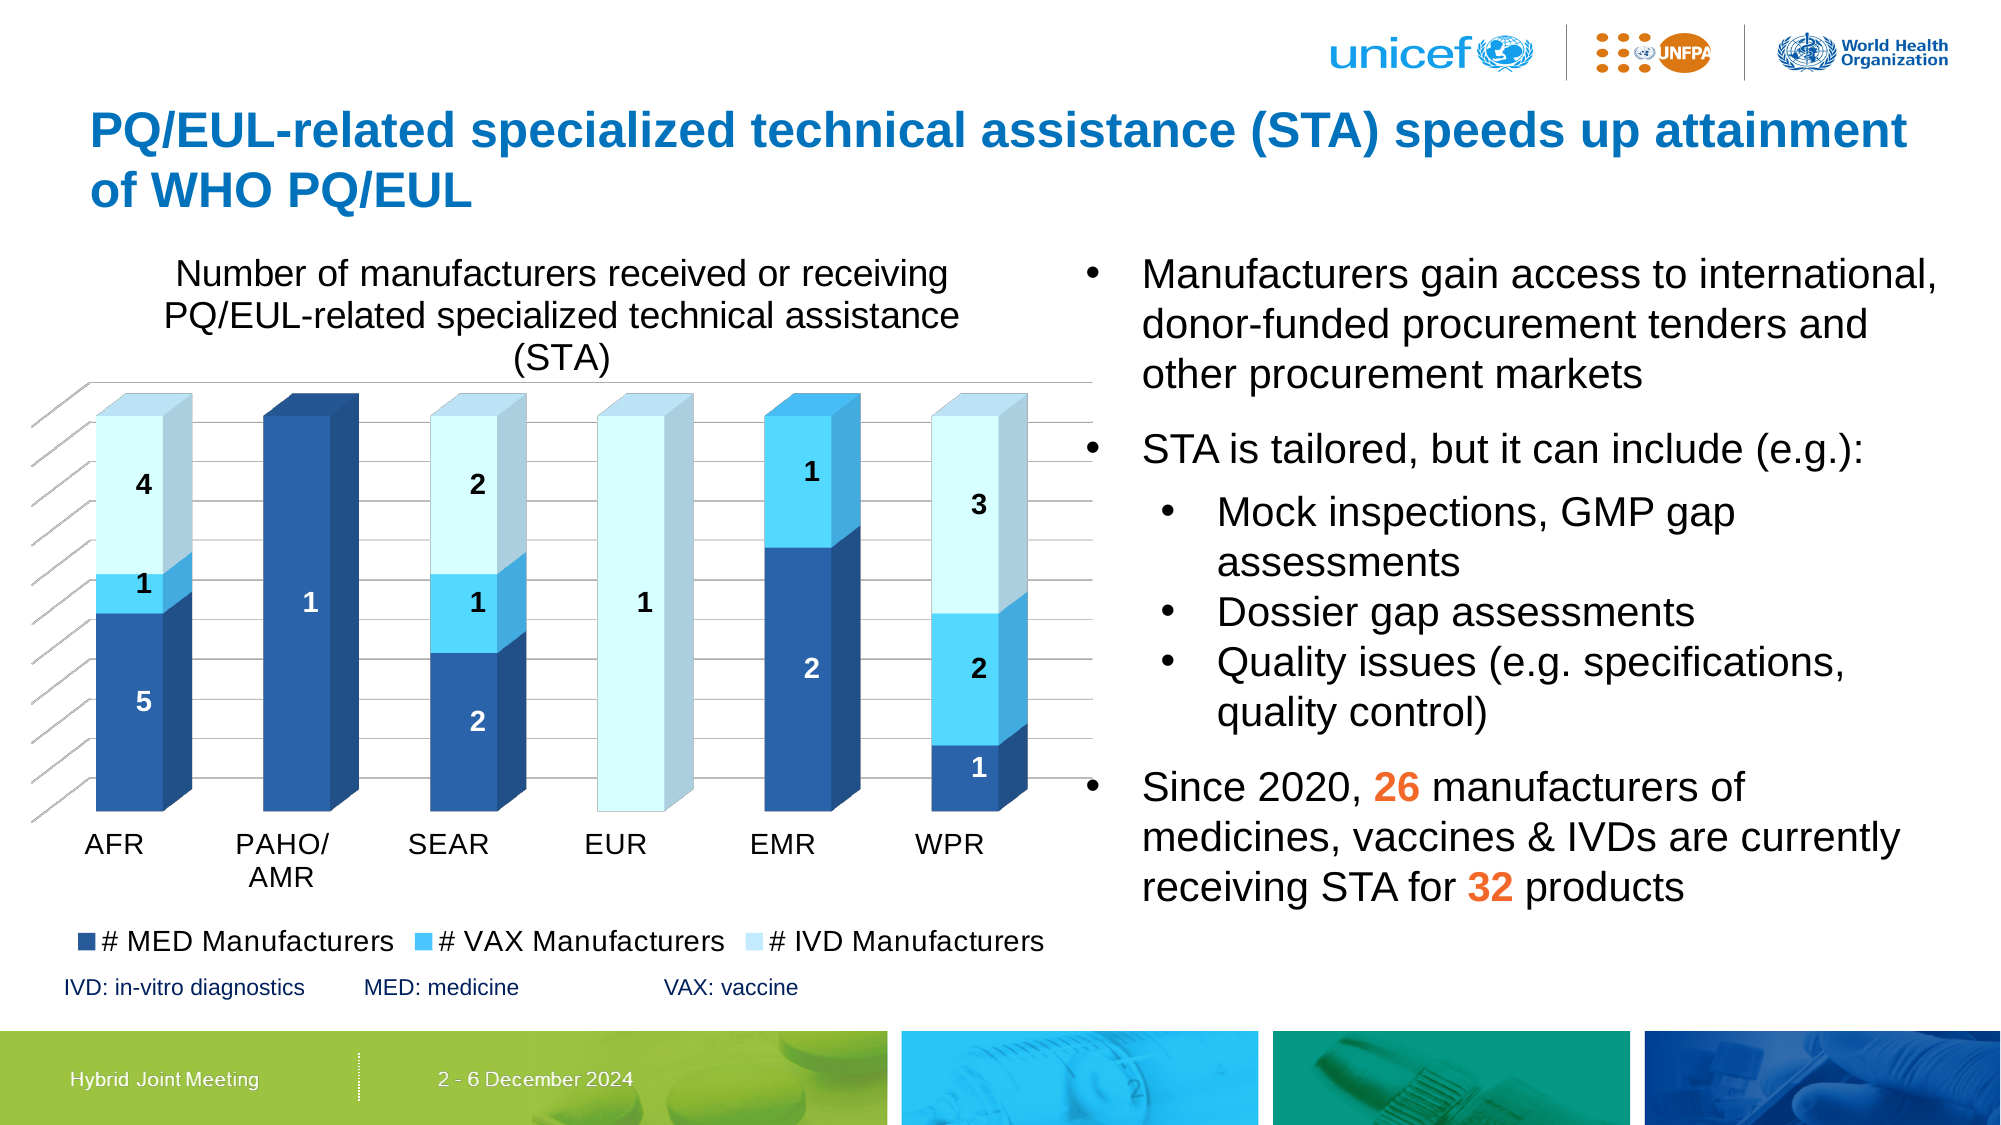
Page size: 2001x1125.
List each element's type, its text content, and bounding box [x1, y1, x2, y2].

text_box Manufacturers gain access to international, donor-funded procurement tenders and other procurement markets STA is tailored, but it can include (e.g.): Mock inspections, GMP gap assessments Dossier gap assessments Quality issues (e.g. specifications, quality control) Since 2020, 26 manufacturers of medicines, vaccines & IVDs are currently receiving STA for 32 products [1070, 239, 1957, 1024]
picture [0, 0, 2001, 1125]
text_box IVD: in-vitro diagnostics MED: medicine VAX: vaccine [63, 974, 811, 1012]
title PQ/EUL-related specialized technical assistance (STA) speeds up attainment of WHO PQ/EUL [75, 75, 1925, 239]
chart [0, 238, 1125, 965]
